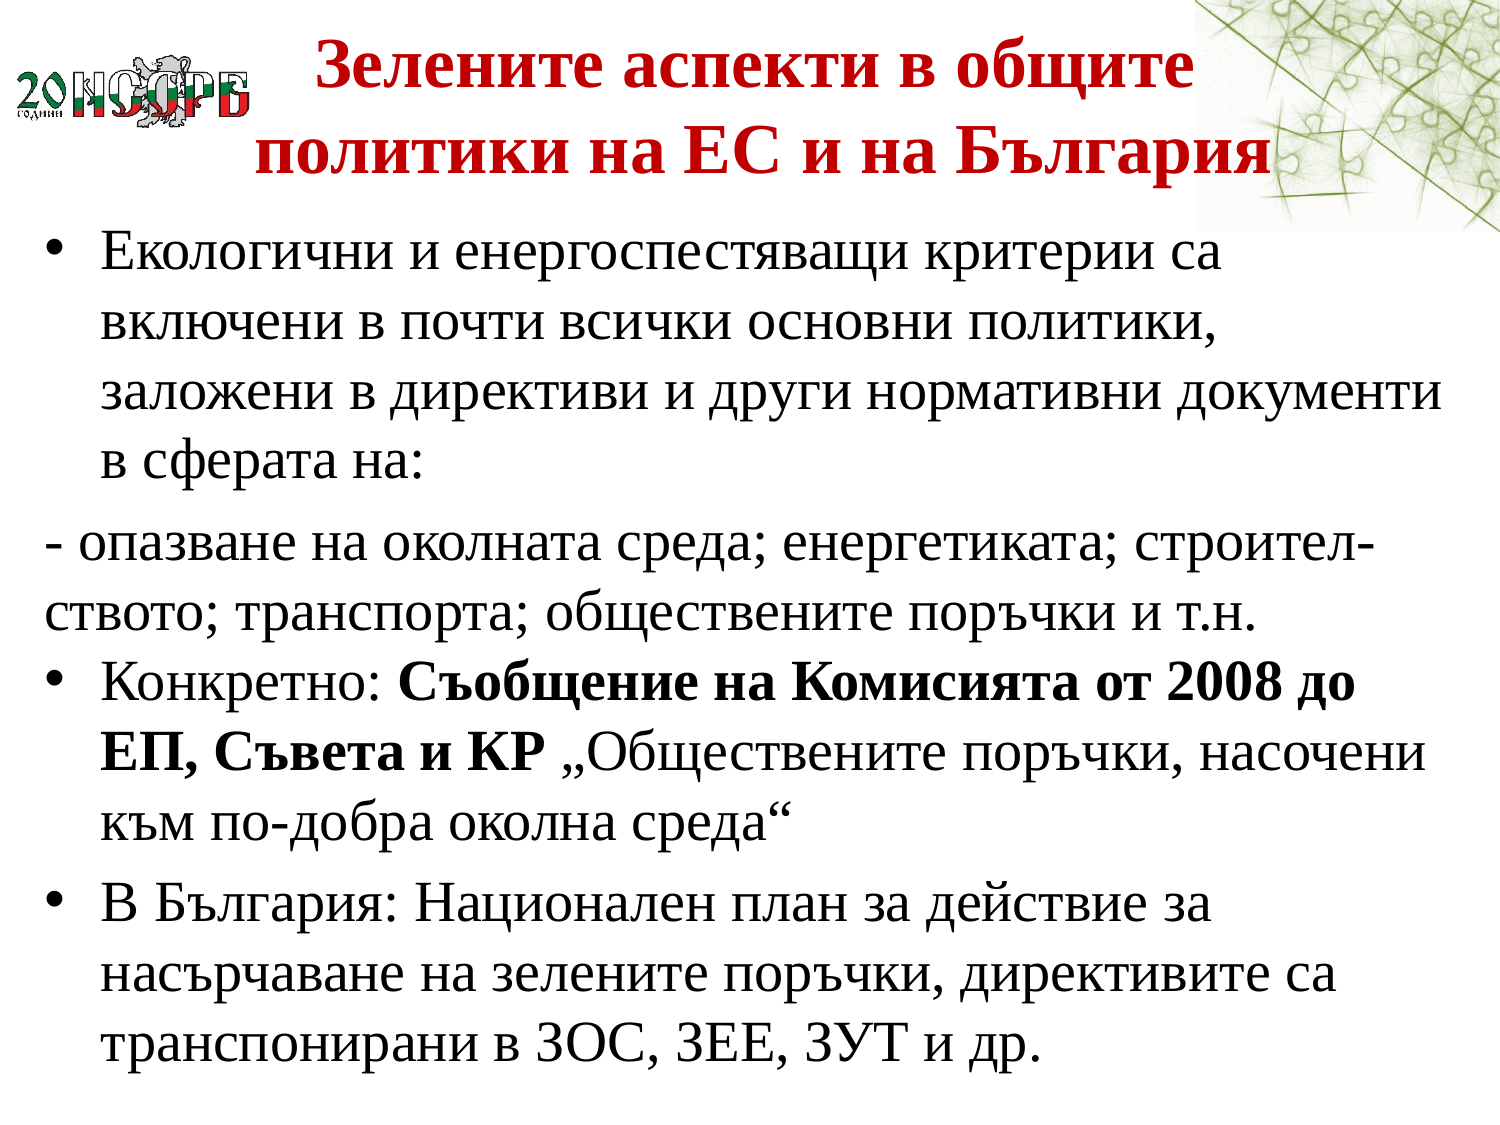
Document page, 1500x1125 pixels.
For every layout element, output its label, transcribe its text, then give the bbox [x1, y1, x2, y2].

picture [3, 54, 266, 150]
picture [1195, 0, 1500, 232]
title Зелените аспекти в общите политики на ЕС и на България [88, 8, 1190, 196]
list Екологични и енергоспестяващи критерии са включени в почти всички основни политики, заложени в директиви и други нормативни документи в сферата на: - опазване на околната среда; енергетиката; строител-ството; транспорта; обществените поръчки и т.н. Конкретно: Съобщение на Комисията от 2008 до ЕП, Съвета и КР „Обществените поръчки, насочени към по-добра околна среда“ В България: Национален план за действие за насърчаване на зелените поръчки, директивите са транспонирани в ЗОС, ЗЕЕ, ЗУТ и др. [29, 203, 1459, 1083]
